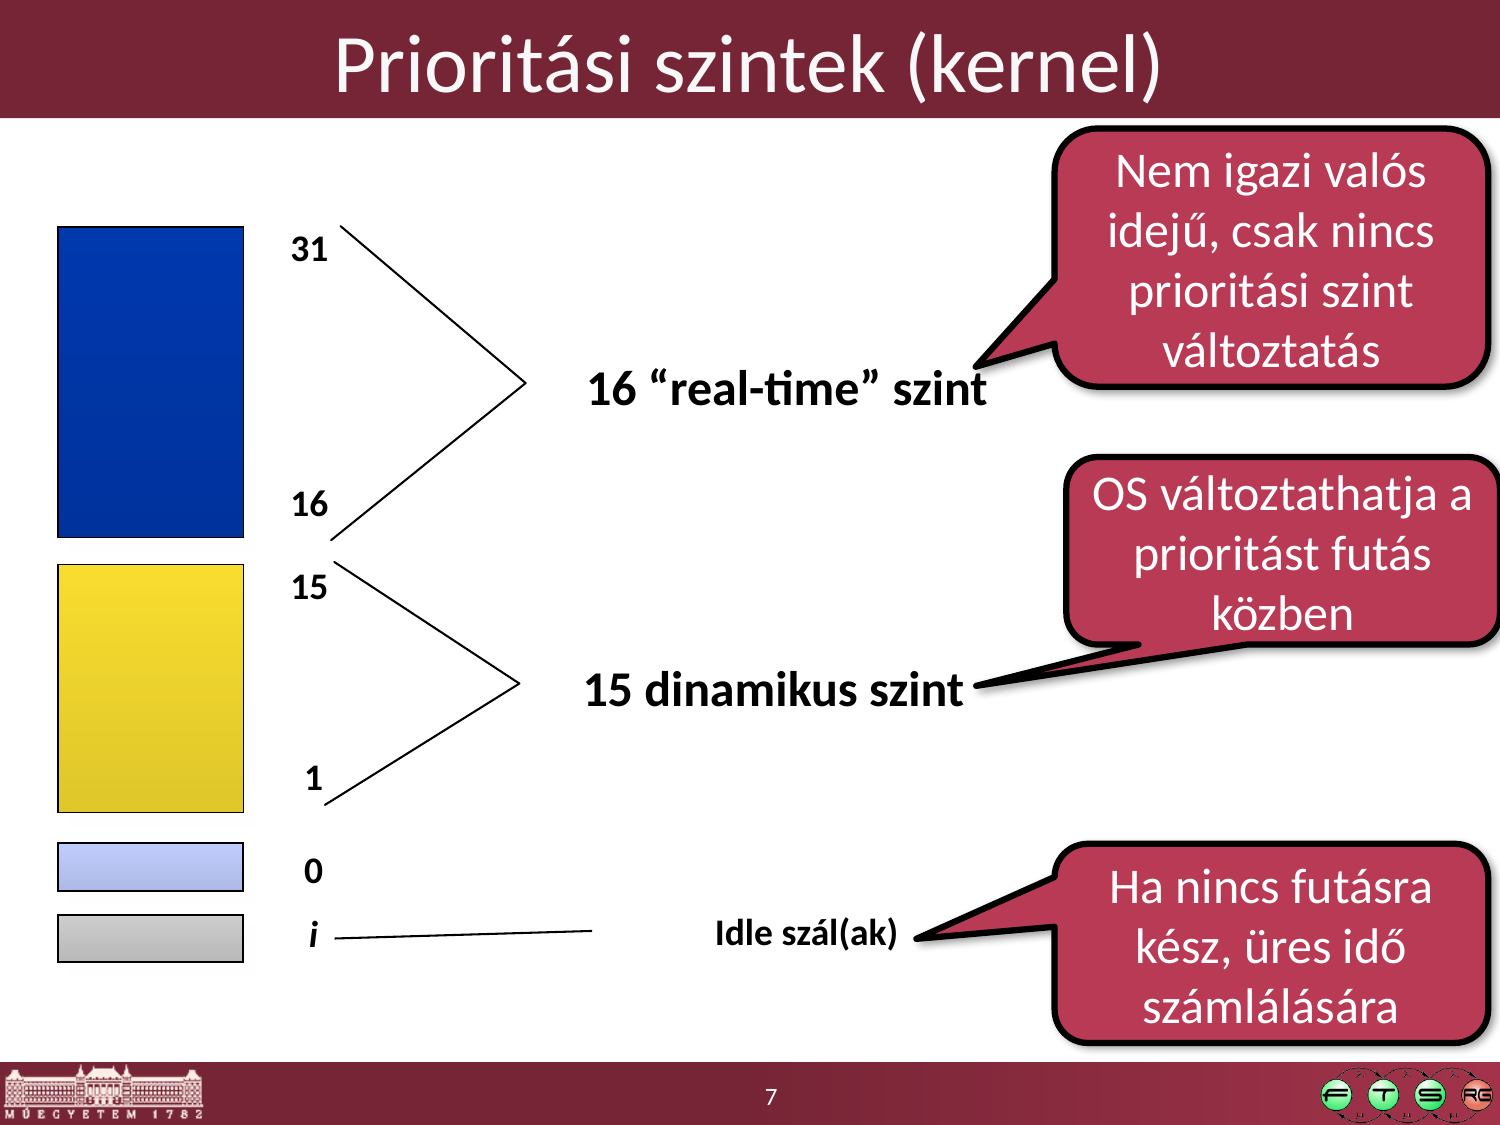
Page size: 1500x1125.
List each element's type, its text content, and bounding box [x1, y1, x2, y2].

text_box Nem igazi valós idejű, csak nincs prioritási szint változtatás [973, 126, 1491, 389]
text_box Ha nincs futásra kész, üres idő számlálására [914, 841, 1491, 1046]
text_box [57, 842, 244, 891]
text_box 16 “real-time” szint [493, 304, 1081, 467]
text_box [57, 564, 244, 813]
text_box [57, 227, 244, 538]
title Prioritási szintek (kernel) [0, 0, 1500, 119]
text_box [354, 574, 520, 787]
text_box 0 i [265, 838, 354, 963]
text_box OS változtathatja a prioritást futás közben [974, 454, 1500, 688]
text_box 15 dinamikus szint [479, 626, 1068, 747]
text_box 15 1 [265, 554, 354, 806]
slide_number 7 [527, 1066, 1015, 1125]
text_box Idle szál(ak) [475, 900, 1051, 961]
text_box [57, 914, 244, 963]
text_box 31 16 [265, 216, 354, 532]
text_box [331, 532, 342, 541]
picture [1318, 1065, 1494, 1125]
text_box [354, 237, 526, 522]
picture [0, 1063, 209, 1123]
